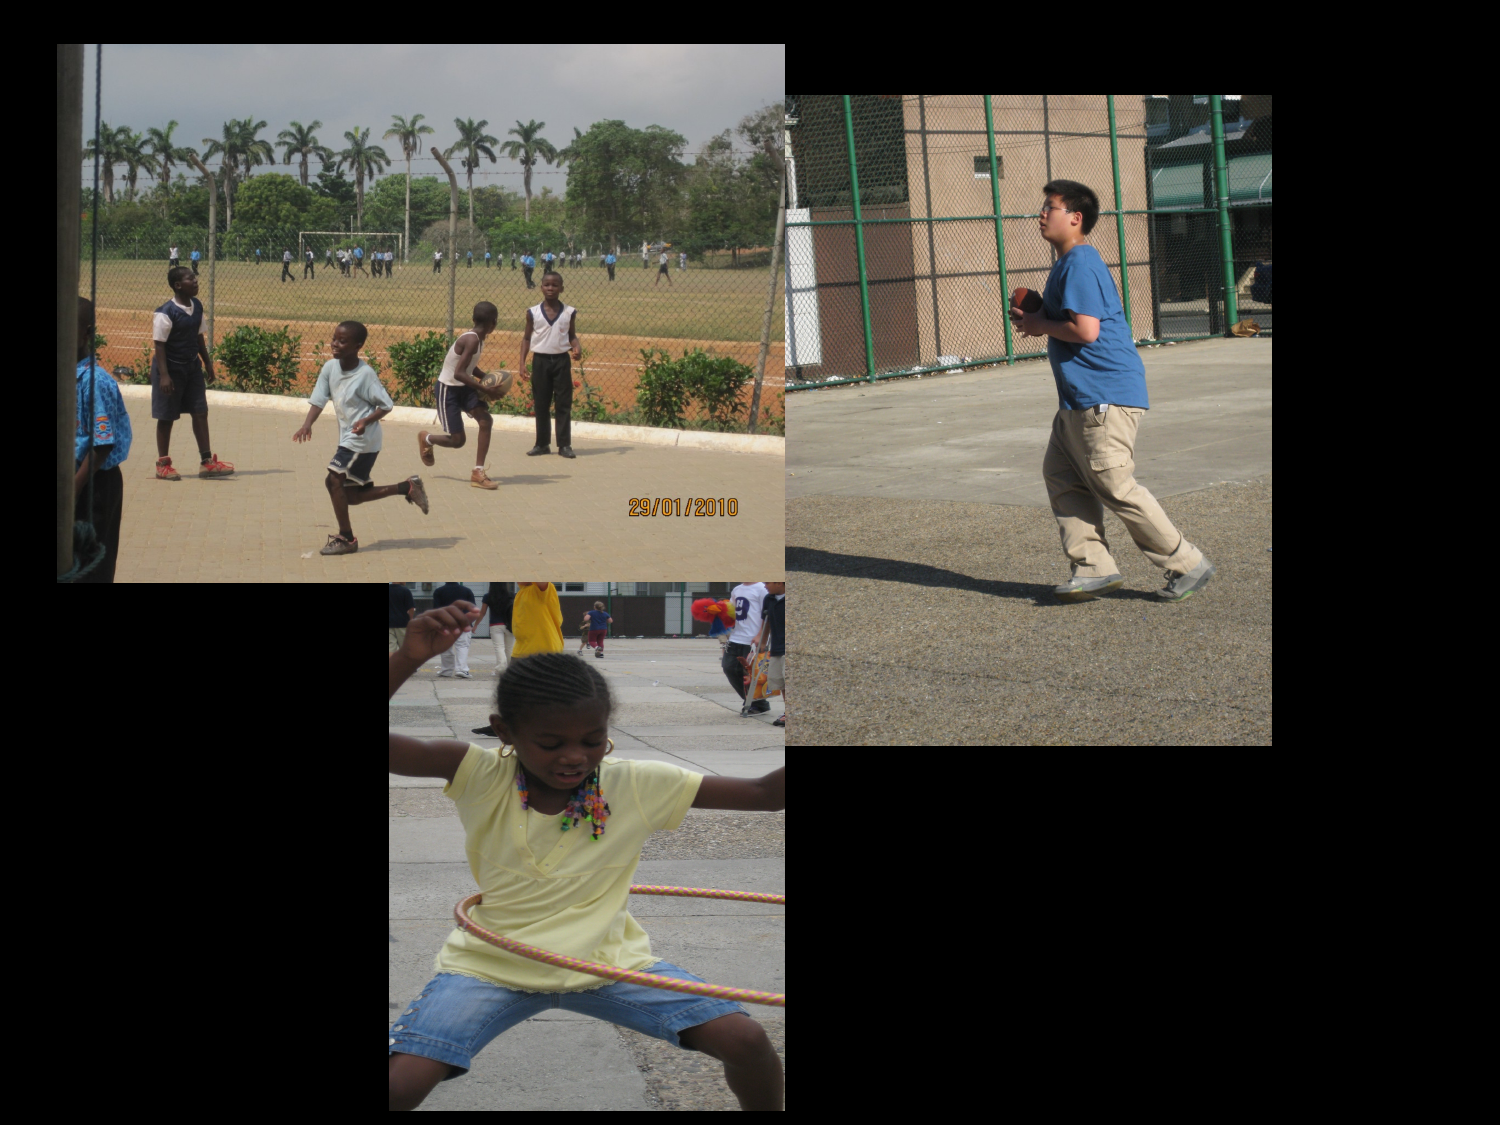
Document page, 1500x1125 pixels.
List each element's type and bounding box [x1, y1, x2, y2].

picture [57, 44, 1273, 1111]
